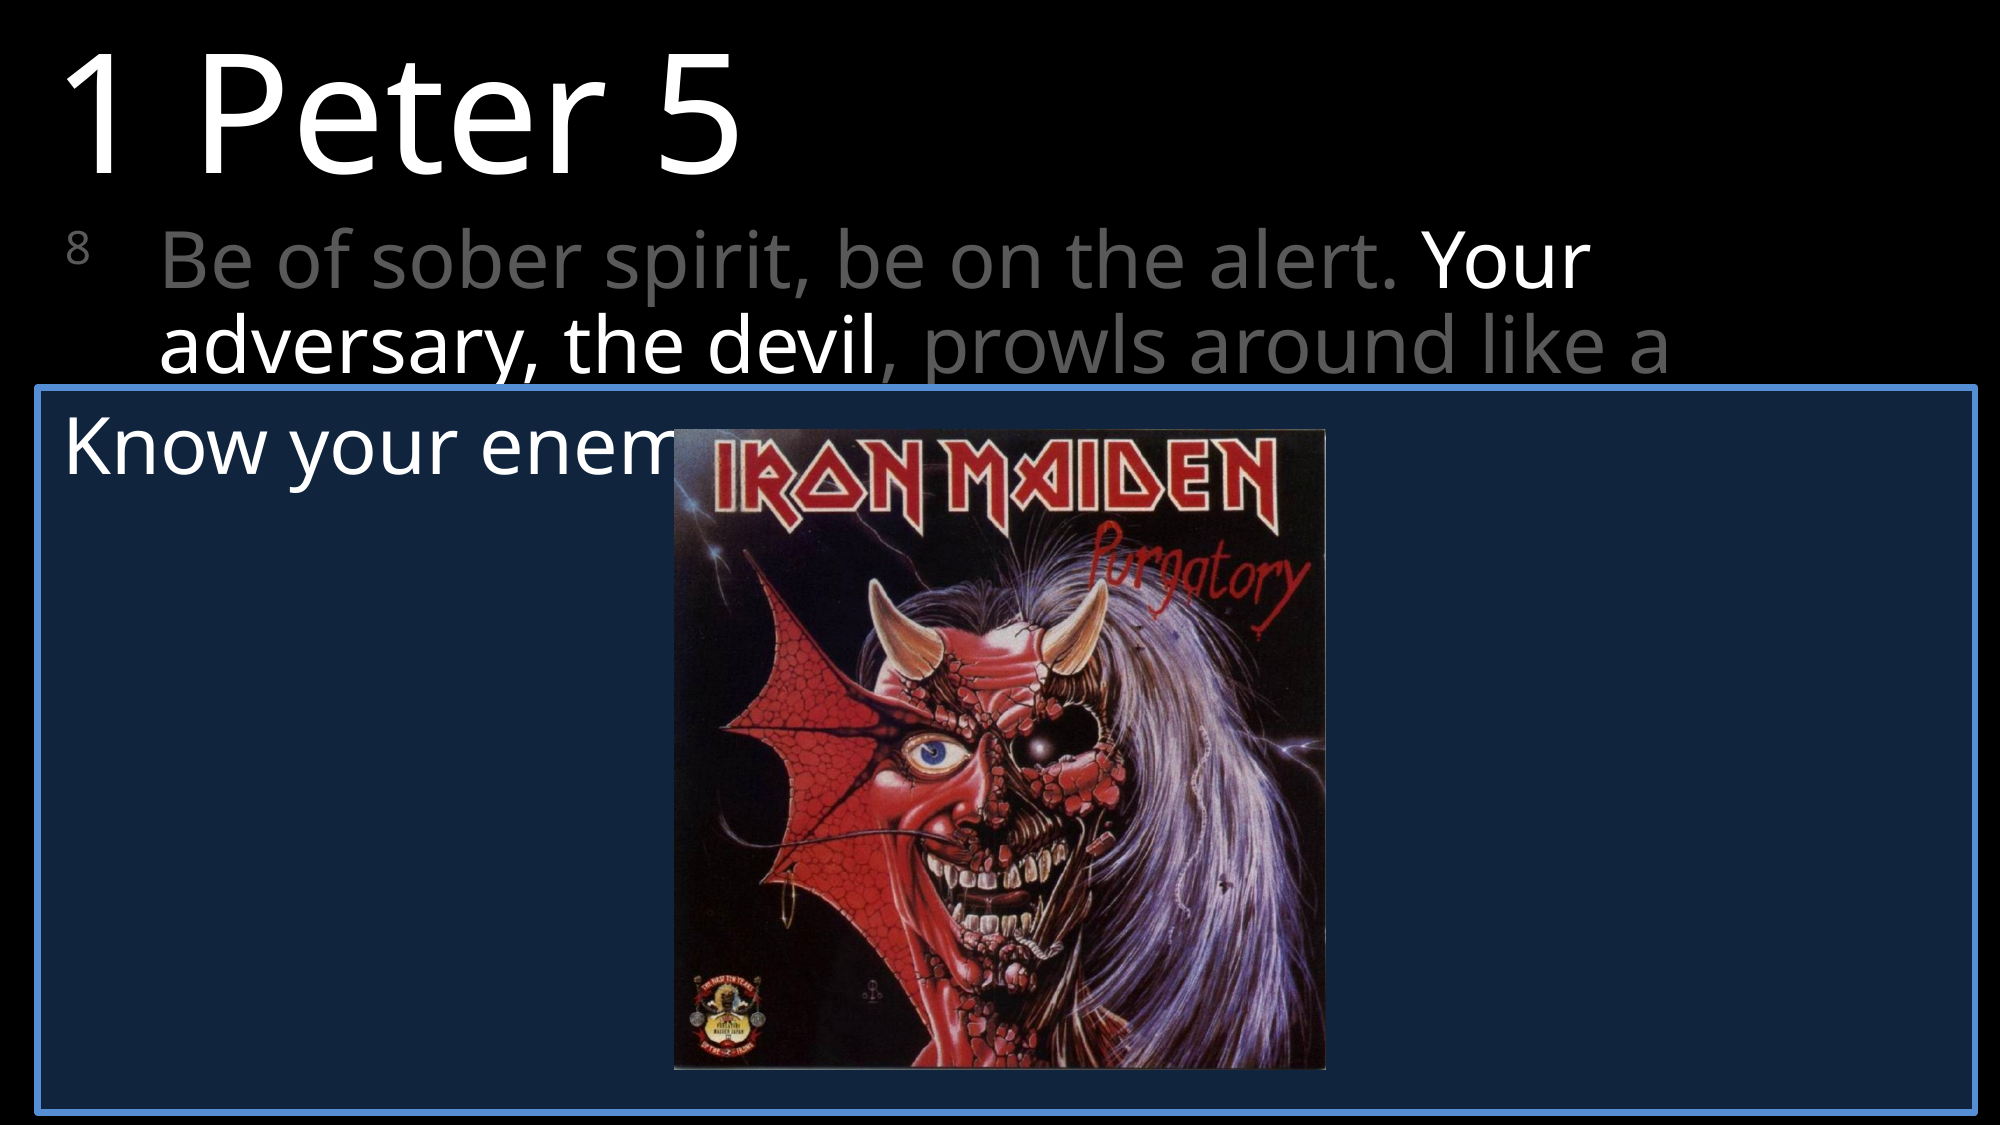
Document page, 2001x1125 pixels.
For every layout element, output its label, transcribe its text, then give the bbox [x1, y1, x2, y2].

text_box 8 Be of sober spirit, be on the alert. Your adversary, the devil, prowls around like a roaring lion, seeking someone to devour. [49, 212, 1913, 387]
text_box 1 Peter 5 [37, 0, 1838, 215]
picture [674, 429, 1326, 1071]
text_box Know your enemy. [47, 399, 1338, 500]
text_box [37, 387, 1975, 1113]
